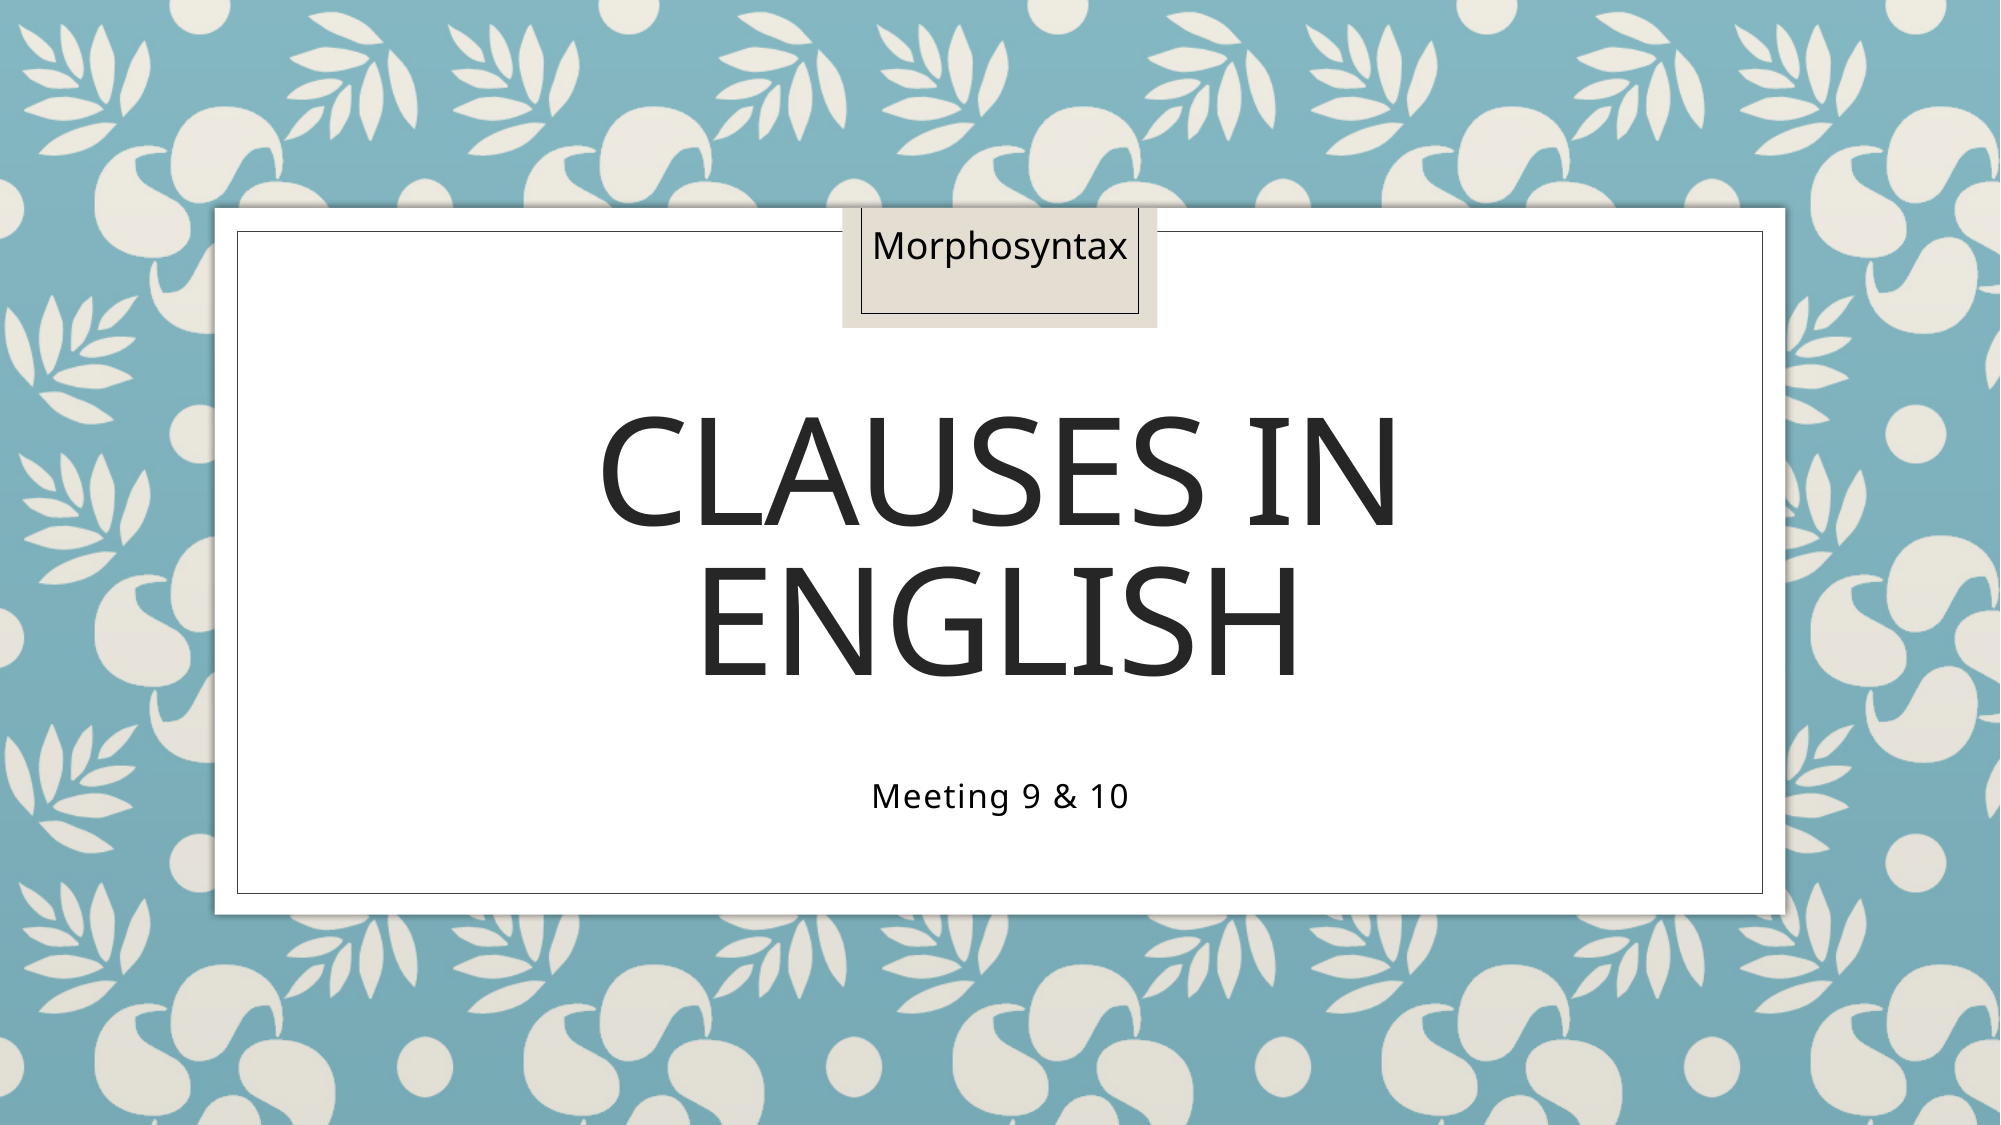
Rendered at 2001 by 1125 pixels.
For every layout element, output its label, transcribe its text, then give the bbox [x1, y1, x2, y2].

title Clauses in English [256, 343, 1744, 768]
subtitle Meeting 9 & 10 [256, 768, 1745, 844]
text_box Morphosyntax [857, 214, 1143, 320]
